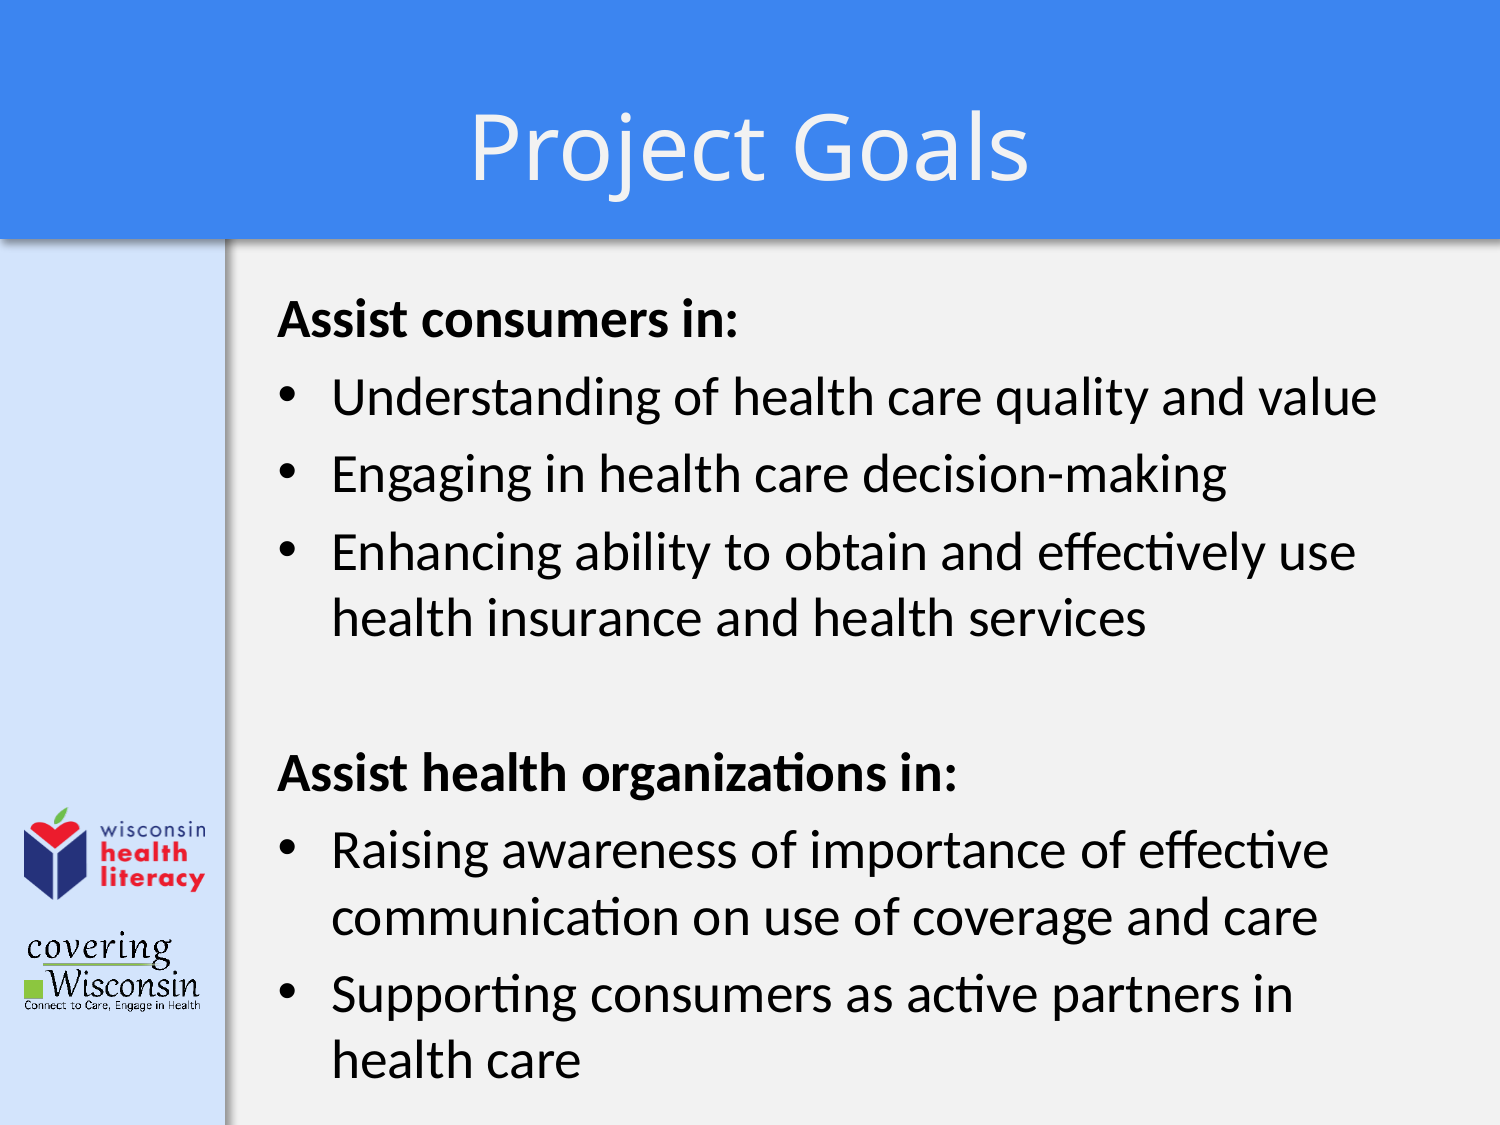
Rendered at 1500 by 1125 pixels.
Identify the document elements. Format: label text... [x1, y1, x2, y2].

picture [24, 922, 200, 1025]
picture [24, 807, 205, 900]
title Project Goals [75, 50, 1425, 238]
list Assist consumers in: Understanding of health care quality and value Engaging in health care decision-making Enhancing ability to obtain and effectively use health insurance and health services Assist health organizations in: Raising awareness of importance of effective communication on use of coverage and care Supporting consumers as active partners in health care [262, 275, 1463, 1100]
